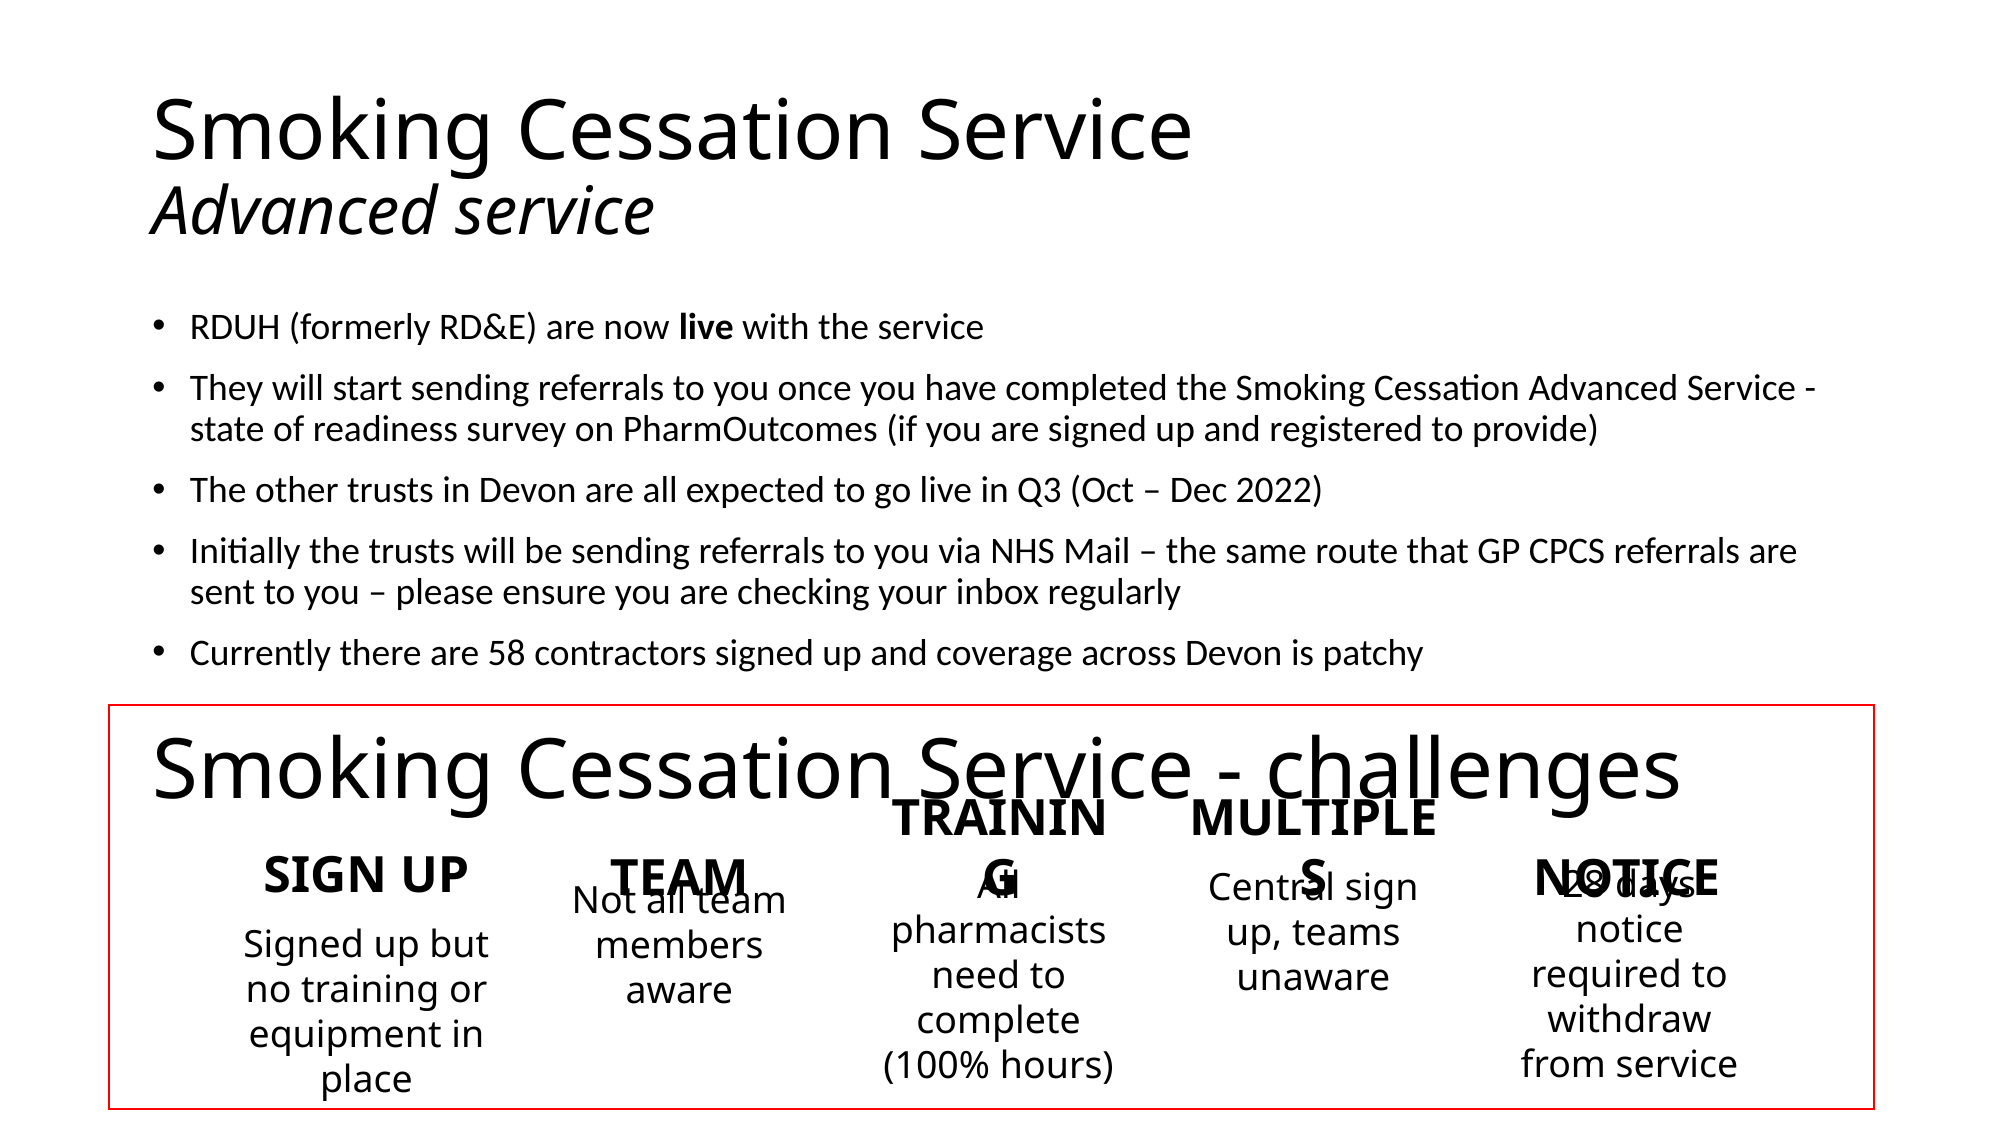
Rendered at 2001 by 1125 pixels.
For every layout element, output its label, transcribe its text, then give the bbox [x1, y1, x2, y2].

title Smoking Cessation Service Advanced service [137, 59, 1863, 278]
text_box Smoking Cessation Service - challenges [137, 663, 1863, 704]
text_box [108, 704, 1875, 1110]
list RDUH (formerly RD&E) are now live with the service They will start sending referrals to you once you have completed the Smoking Cessation Advanced Service - state of readiness survey on PharmOutcomes (if you are signed up and registered to provide) The other trusts in Devon are all expected to go live in Q3 (Oct – Dec 2022) Initially the trusts will be sending referrals to you via NHS Mail – the same route that GP CPCS referrals are sent to you – please ensure you are checking your inbox regularly Currently there are 58 contractors signed up and coverage across Devon is patchy [137, 299, 1863, 663]
text_box Signed up but no training or equipment in place [225, 1110, 508, 1115]
